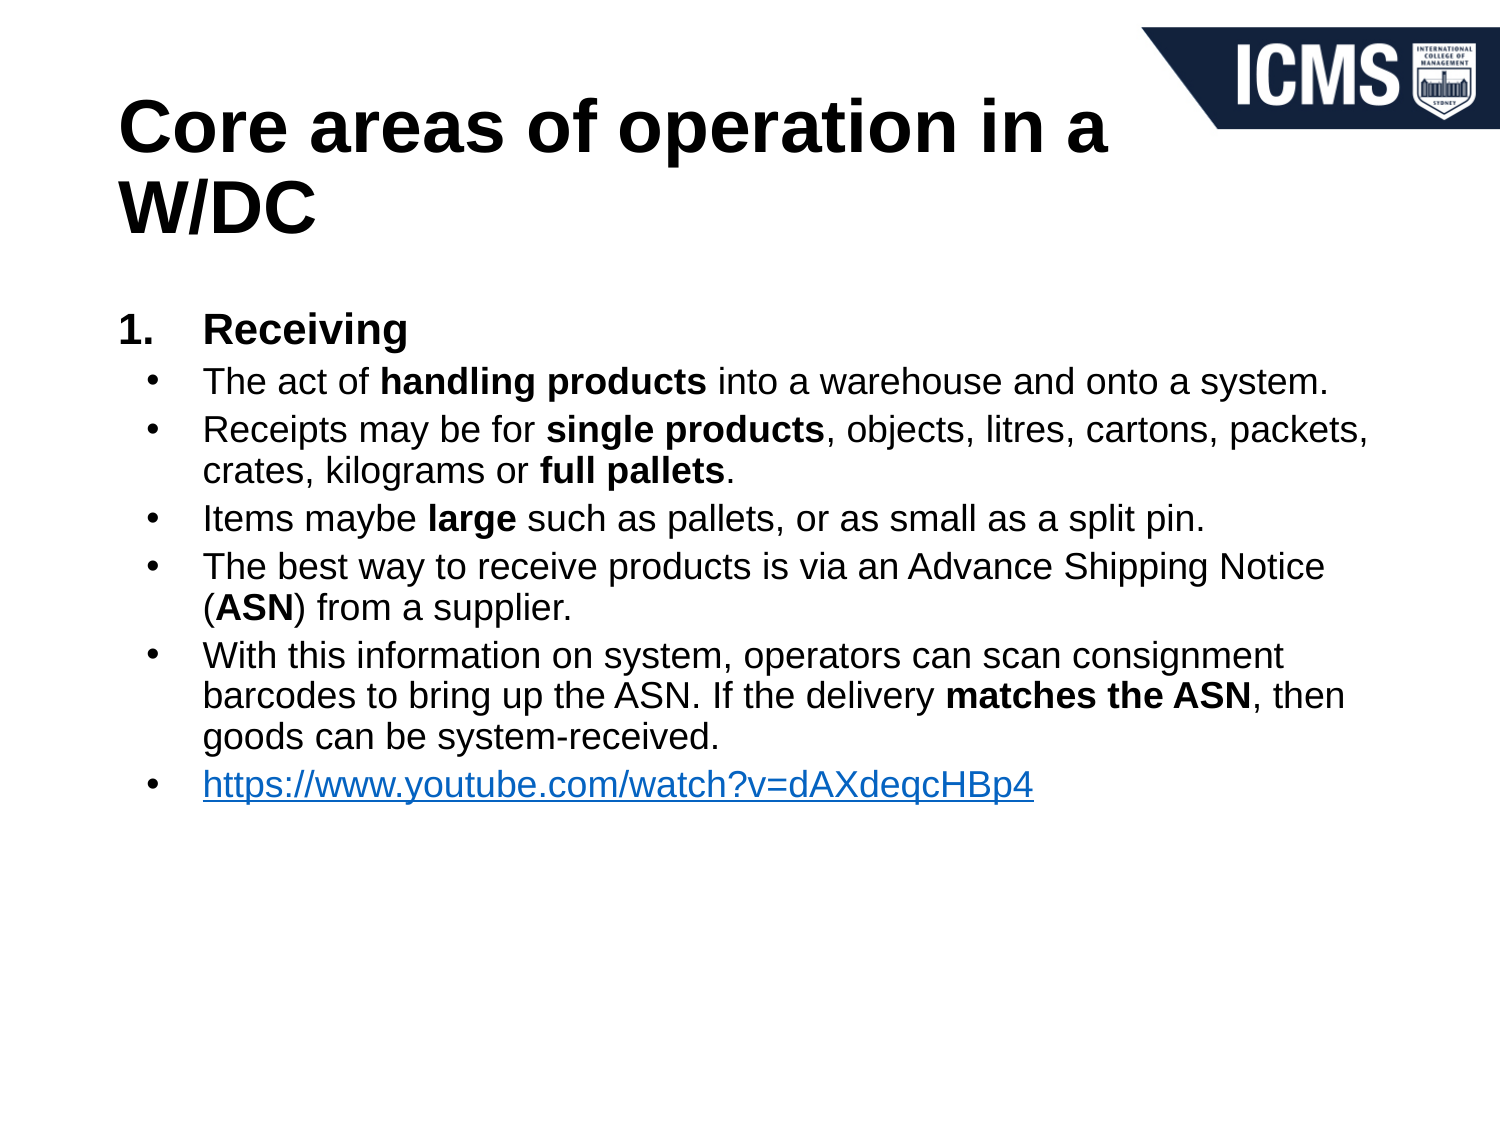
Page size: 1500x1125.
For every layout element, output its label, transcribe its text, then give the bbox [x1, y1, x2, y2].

list Receiving The act of handling products into a warehouse and onto a system. Receipts may be for single products, objects, litres, cartons, packets, crates, kilograms or full pallets. Items maybe large such as pallets, or as small as a split pin. The best way to receive products is via an Advance Shipping Notice (ASN) from a supplier. With this information on system, operators can scan consignment barcodes to bring up the ASN. If the delivery matches the ASN, then goods can be system-received. https://www.youtube.com/watch?v=dAXdeqcHBp4 [103, 299, 1397, 1014]
picture [0, 0, 1500, 189]
title Core areas of operation in a W/DC [103, 59, 1236, 278]
